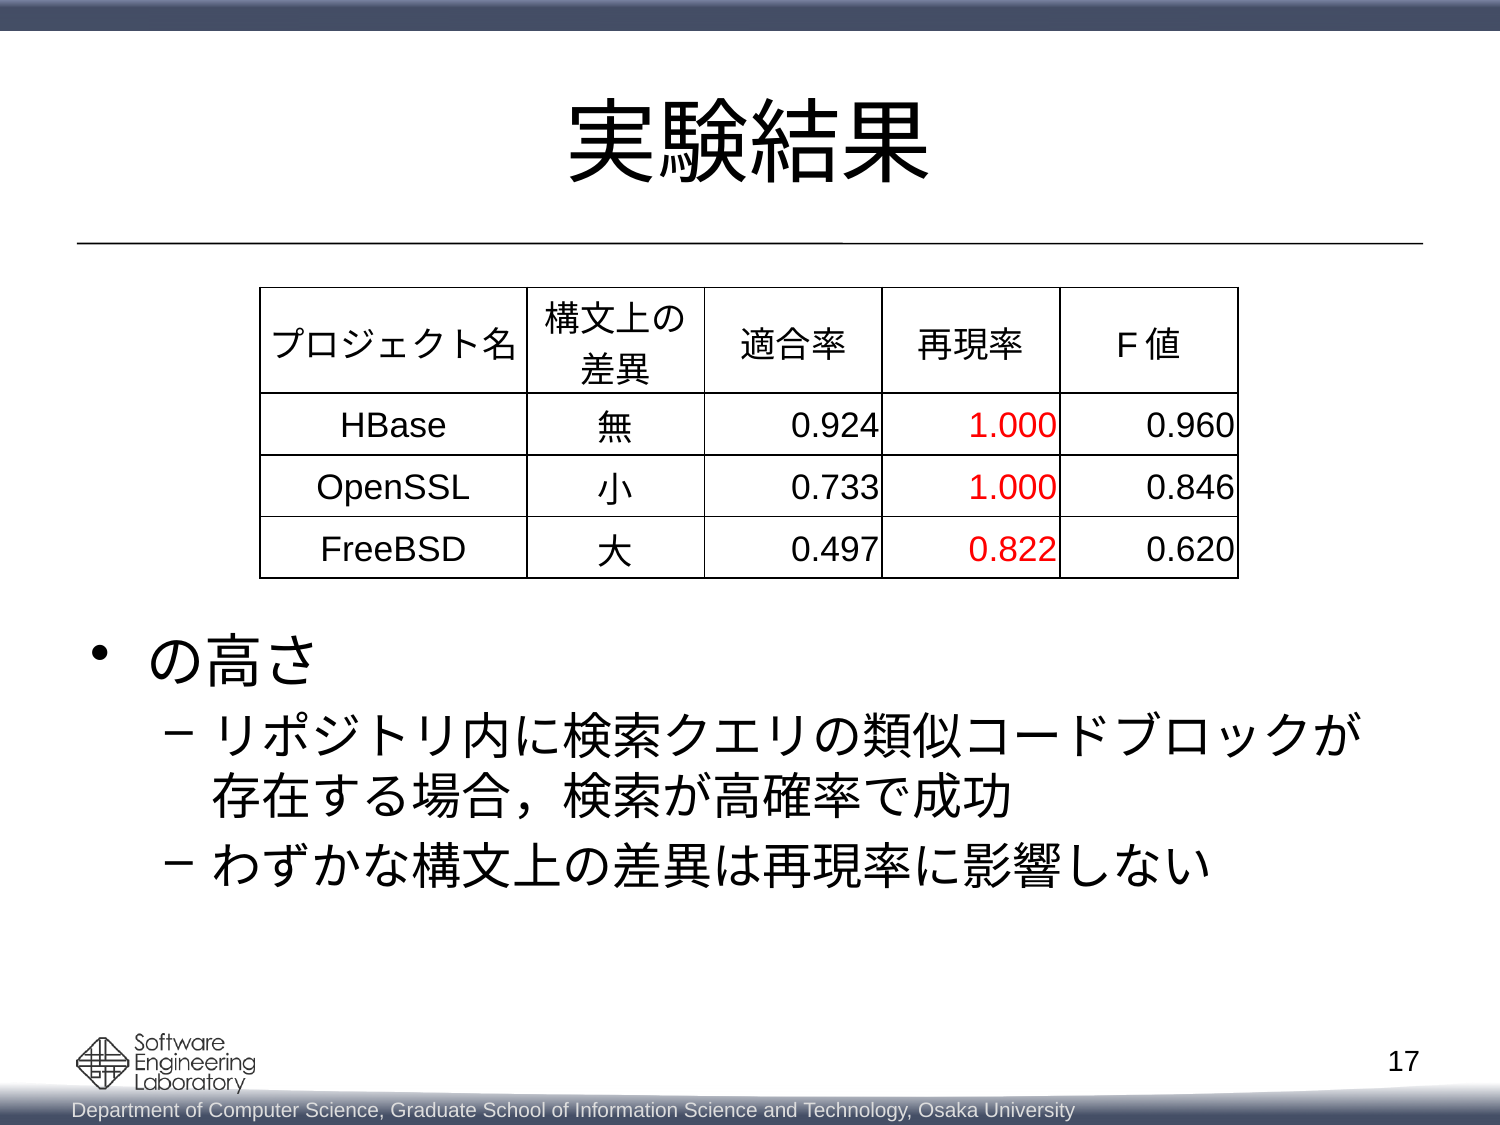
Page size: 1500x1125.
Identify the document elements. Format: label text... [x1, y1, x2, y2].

table_cell 0.620 [1061, 517, 1237, 577]
table_cell HBase [261, 394, 526, 454]
table_cell 0.846 [1061, 456, 1237, 516]
table_header プロジェクト名 [261, 288, 526, 392]
table_cell 無 [528, 394, 704, 454]
table_cell 1.000 [883, 394, 1059, 454]
picture [0, 0, 1500, 31]
table_cell 0.733 [705, 456, 881, 516]
table_cell OpenSSL [261, 456, 526, 516]
table_header 適合率 [705, 288, 881, 392]
table_header 再現率 [883, 288, 1059, 392]
table_cell FreeBSD [261, 517, 526, 577]
table_cell 0.960 [1061, 394, 1237, 454]
slide_number 17 [1246, 1034, 1436, 1083]
title 実験結果 [74, 44, 1424, 233]
table_header F値 [1061, 288, 1237, 392]
picture [0, 1033, 1500, 1125]
table_header 構文上の 差異 [528, 288, 704, 392]
table_cell 0.497 [705, 517, 881, 577]
table_cell 1.000 [883, 456, 1059, 516]
table_cell 0.822 [883, 517, 1059, 577]
table_cell 小 [528, 456, 704, 516]
table_cell 0.924 [705, 394, 881, 454]
table_cell 大 [528, 517, 704, 577]
